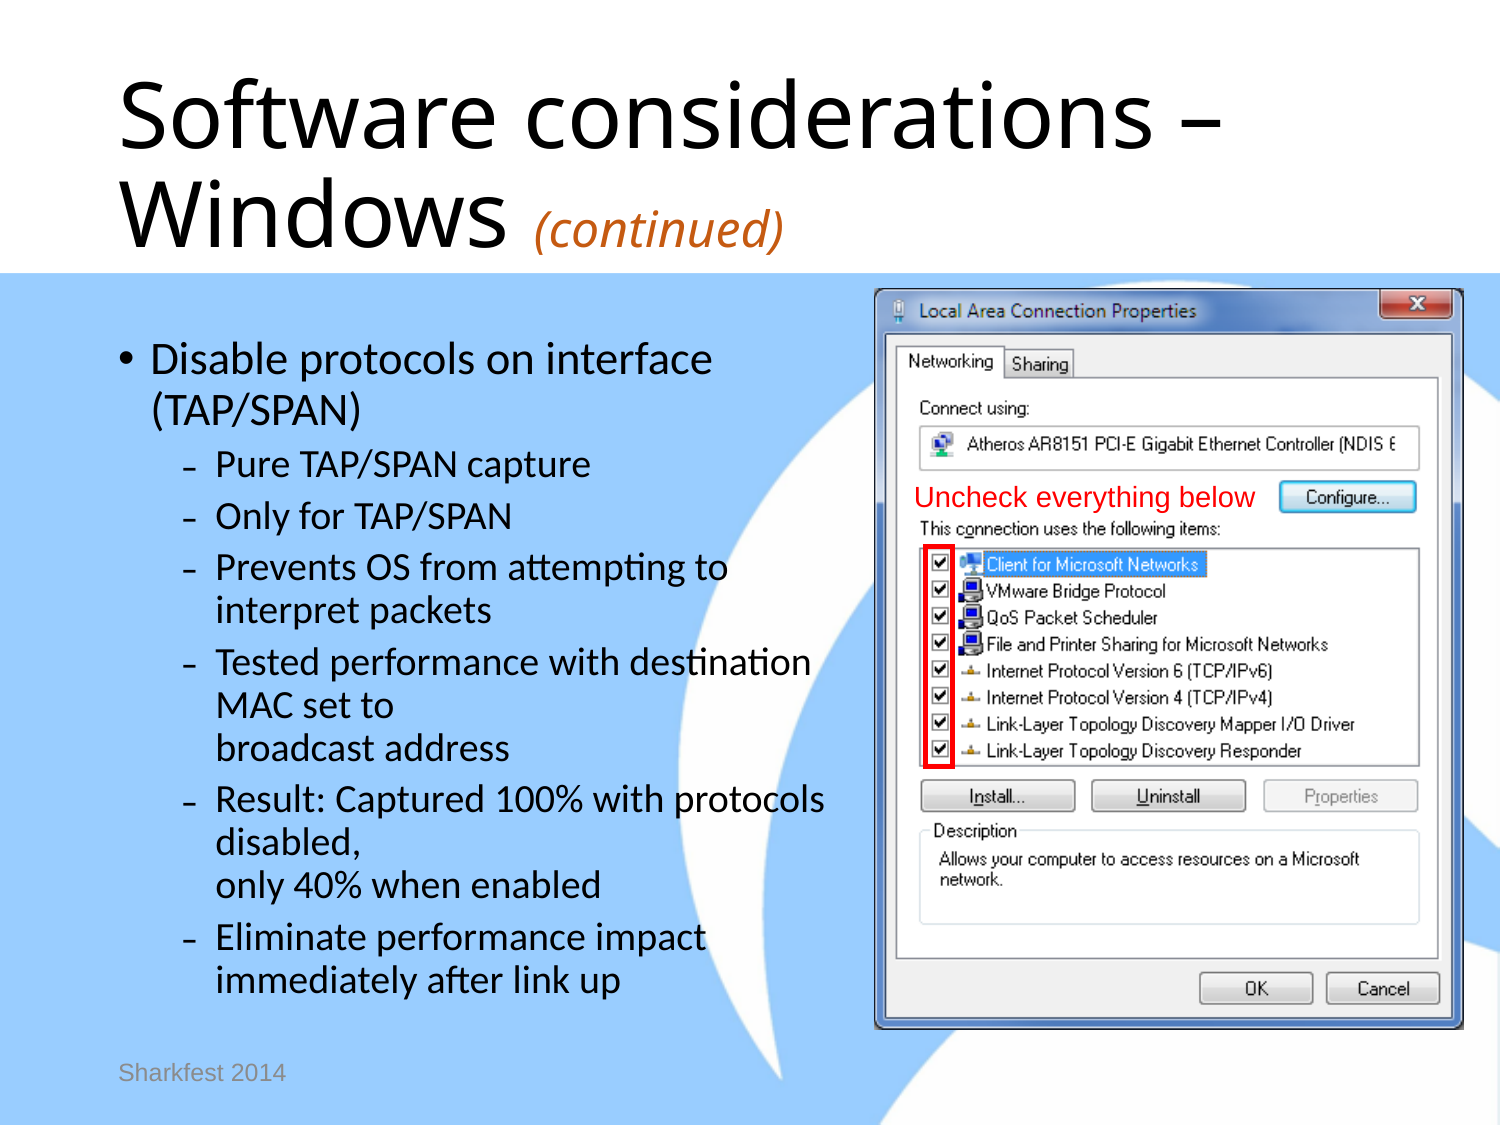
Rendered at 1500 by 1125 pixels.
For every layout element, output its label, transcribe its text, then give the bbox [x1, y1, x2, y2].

footer Sharkfest 2014 [103, 1041, 610, 1102]
list Disable protocols on interface (TAP/SPAN) Pure TAP/SPAN capture Only for TAP/SPAN Prevents OS from attempting to interpret packets Tested performance with destination MAC set to broadcast address Result: Captured 100% with protocols disabled, only 40% when enabled Eliminate performance impact immediately after link up [103, 327, 873, 1014]
title Software considerations – Windows (continued) [103, 59, 1397, 278]
picture [0, 274, 1500, 1125]
